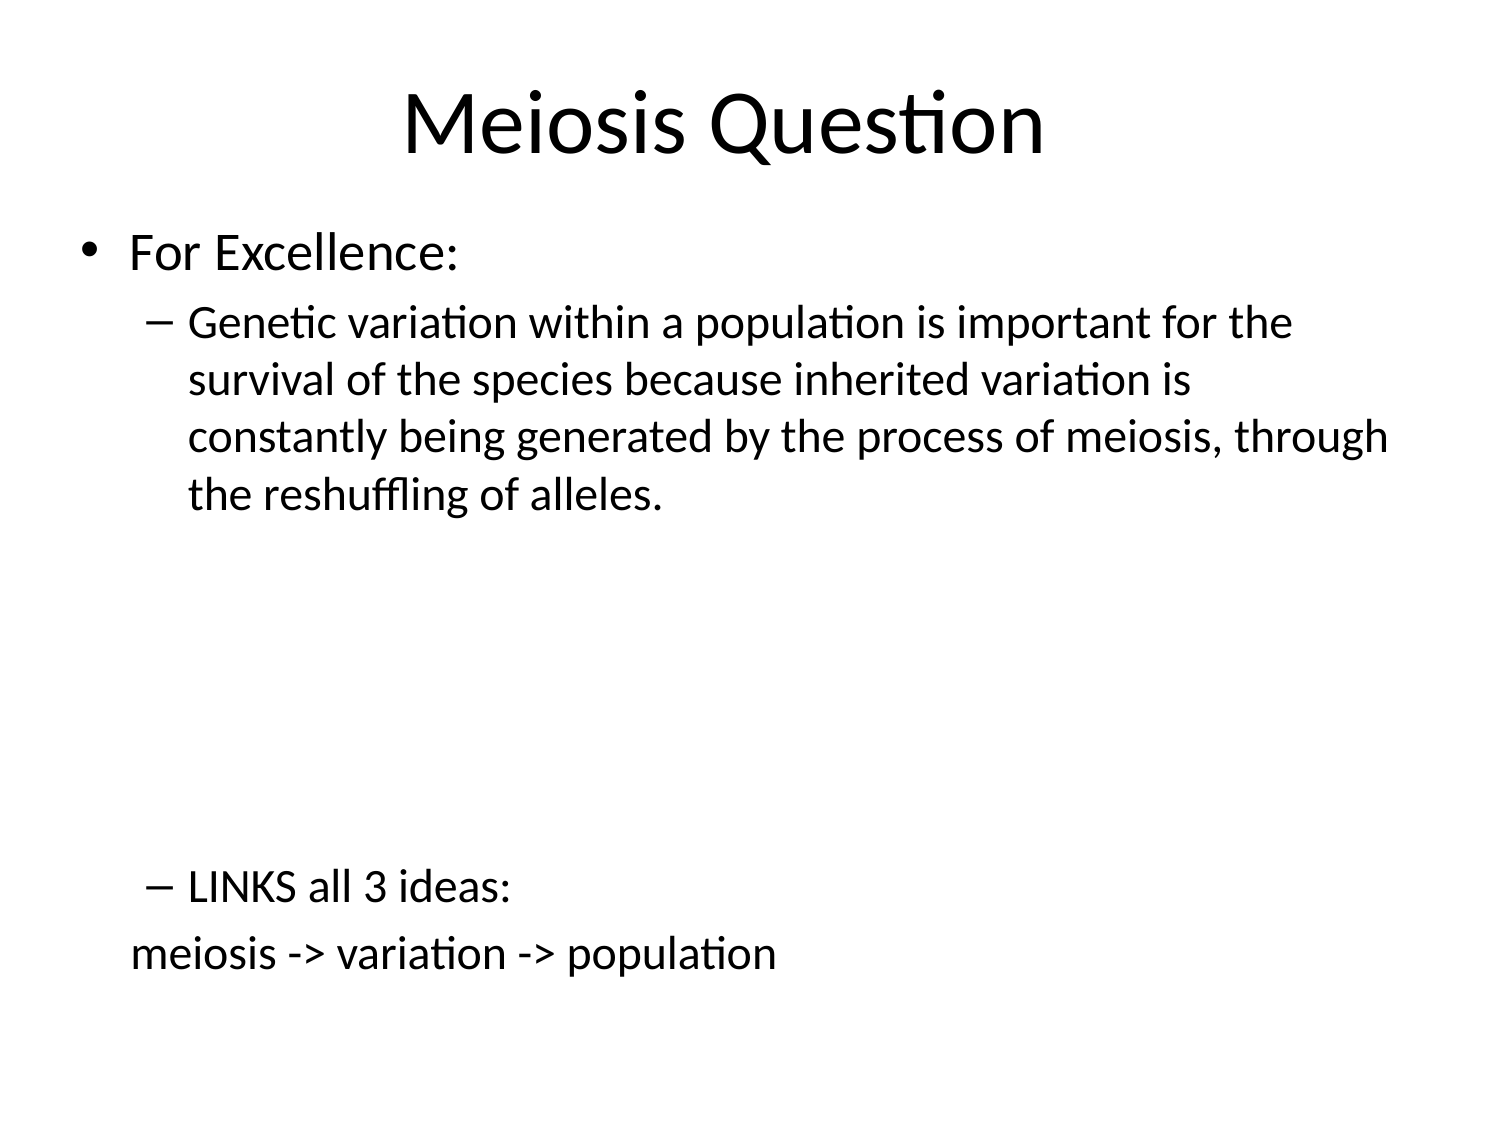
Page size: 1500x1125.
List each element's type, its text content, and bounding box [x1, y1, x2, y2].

list For Excellence: Genetic variation within a population is important for the survival of the species because inherited variation is constantly being generated by the process of meiosis, through the reshuffling of alleles. LINKS all 3 ideas: meiosis -> variation -> population [64, 208, 1408, 990]
title Meiosis Question [53, 30, 1396, 204]
